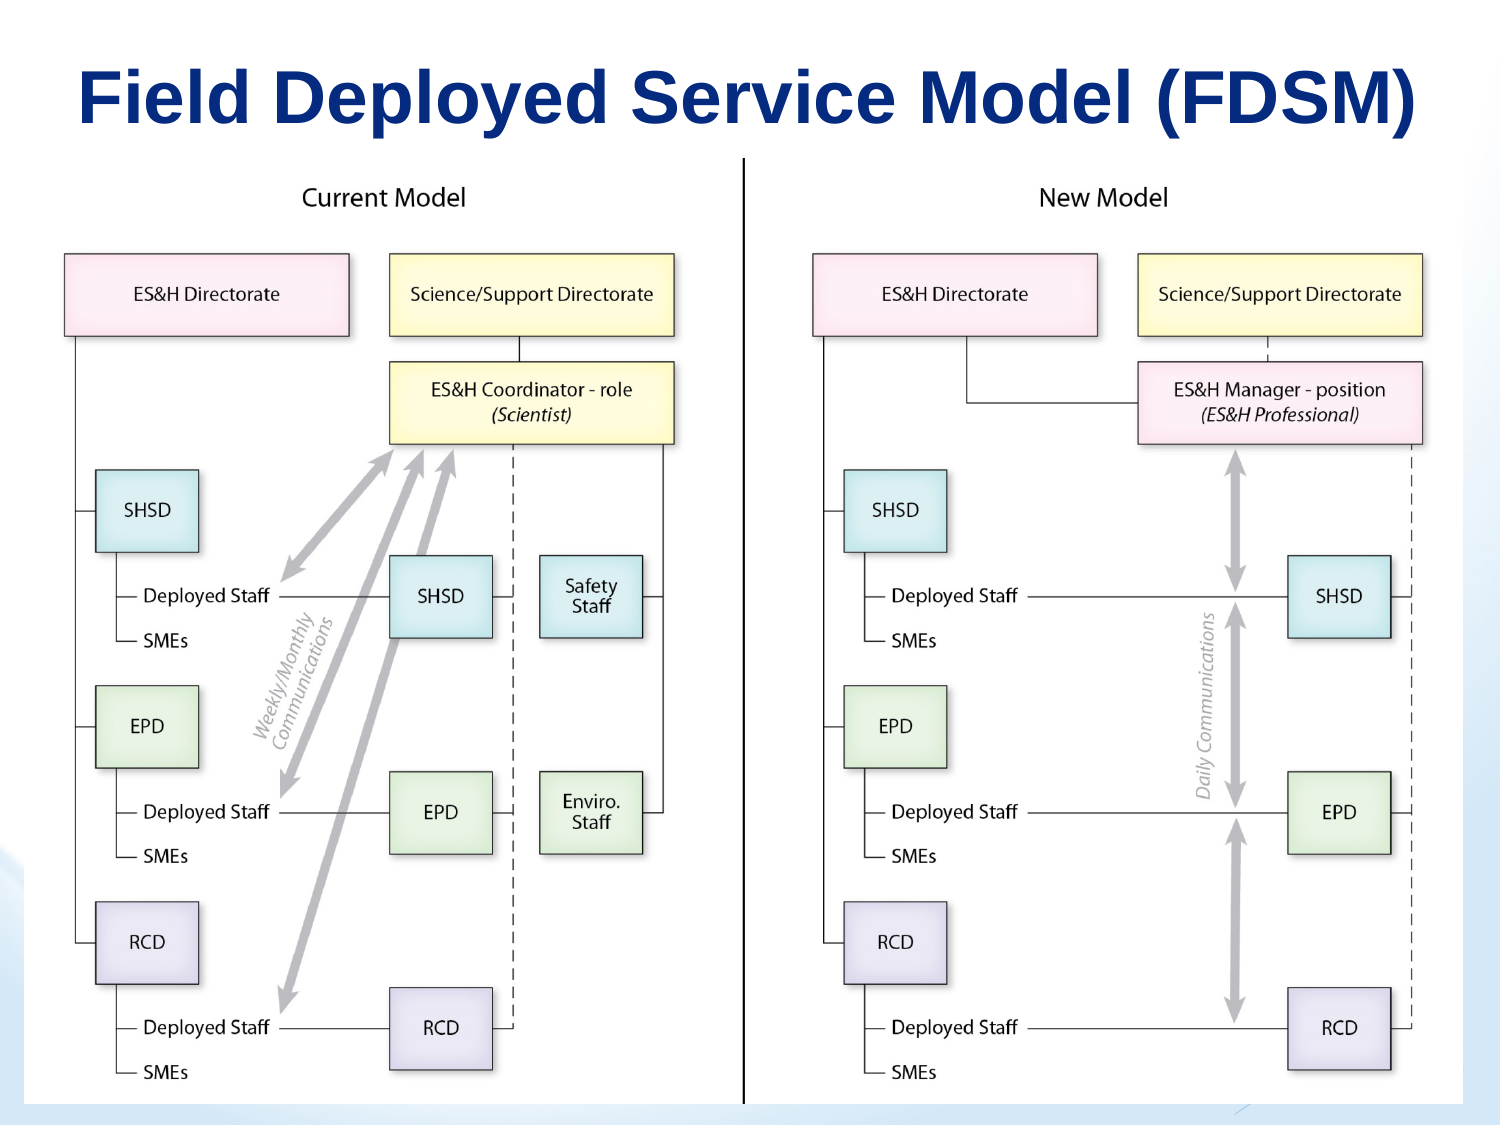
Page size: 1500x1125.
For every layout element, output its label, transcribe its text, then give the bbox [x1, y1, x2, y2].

title Field Deployed Service Model (FDSM) [62, 12, 1500, 192]
picture [0, 0, 1500, 1125]
